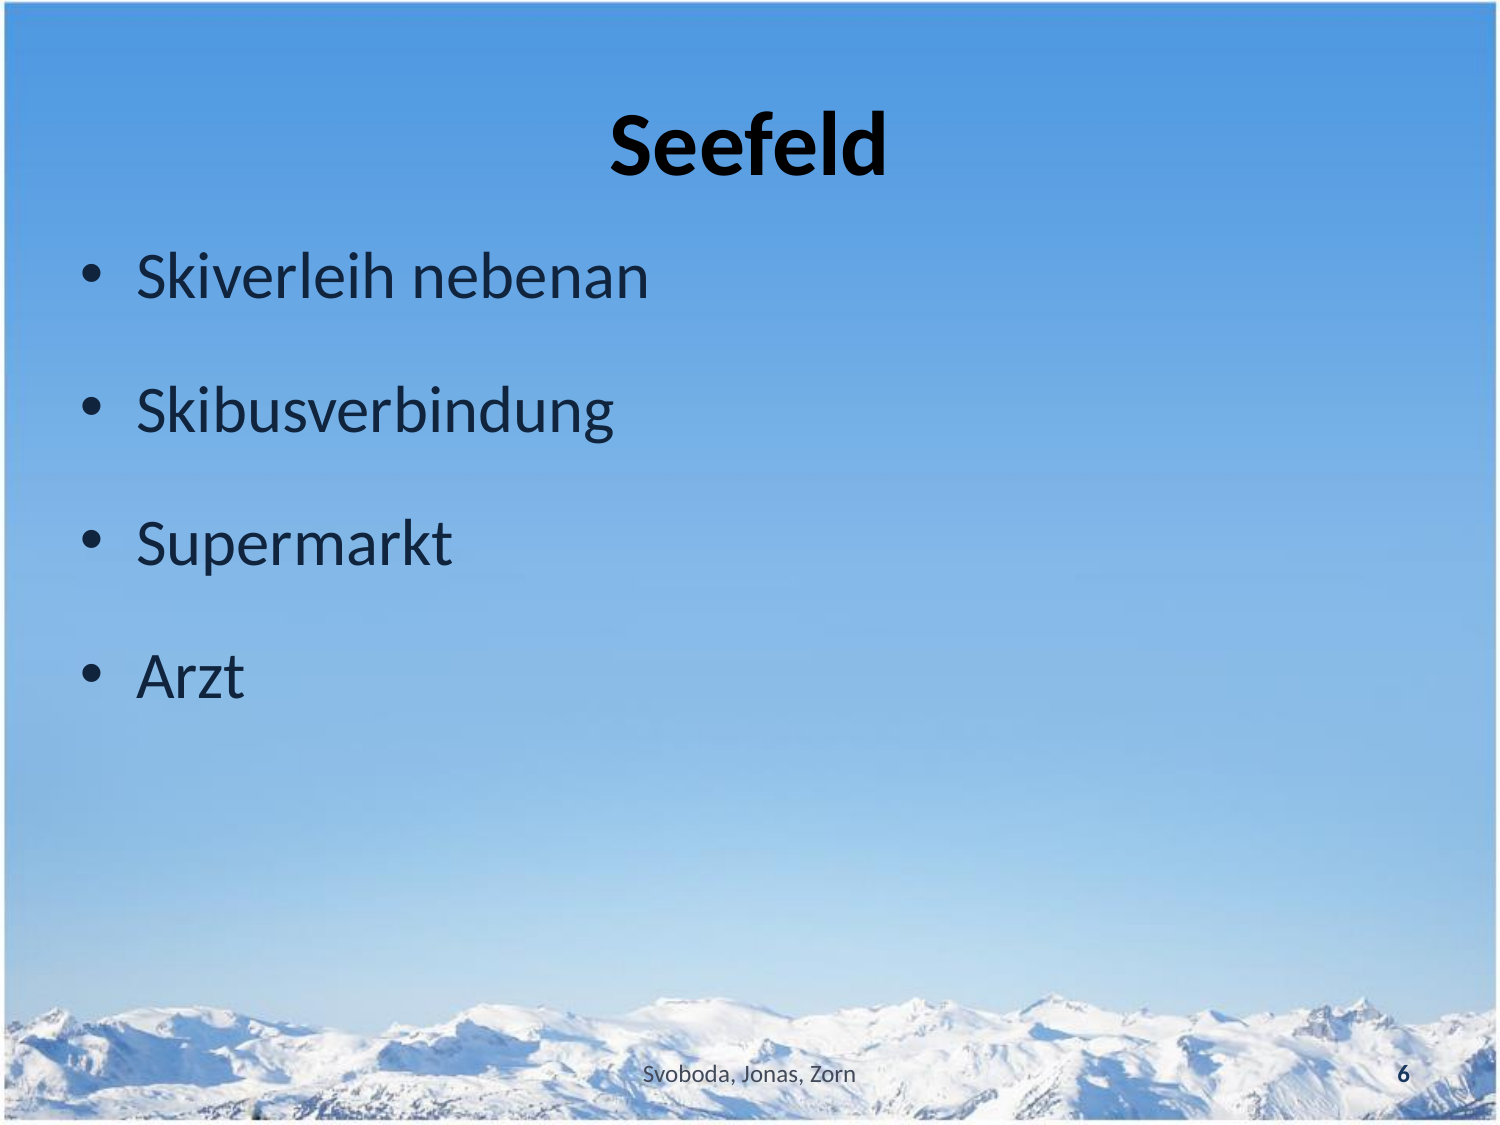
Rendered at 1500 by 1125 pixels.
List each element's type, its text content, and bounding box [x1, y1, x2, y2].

list Skiverleih nebenan Skibusverbindung Supermarkt Arzt [64, 184, 1426, 970]
footer Svoboda, Jonas, Zorn [512, 1042, 988, 1103]
picture [0, 0, 1500, 1125]
title Seefeld [74, 44, 1426, 184]
slide_number 6 [1074, 1042, 1425, 1103]
